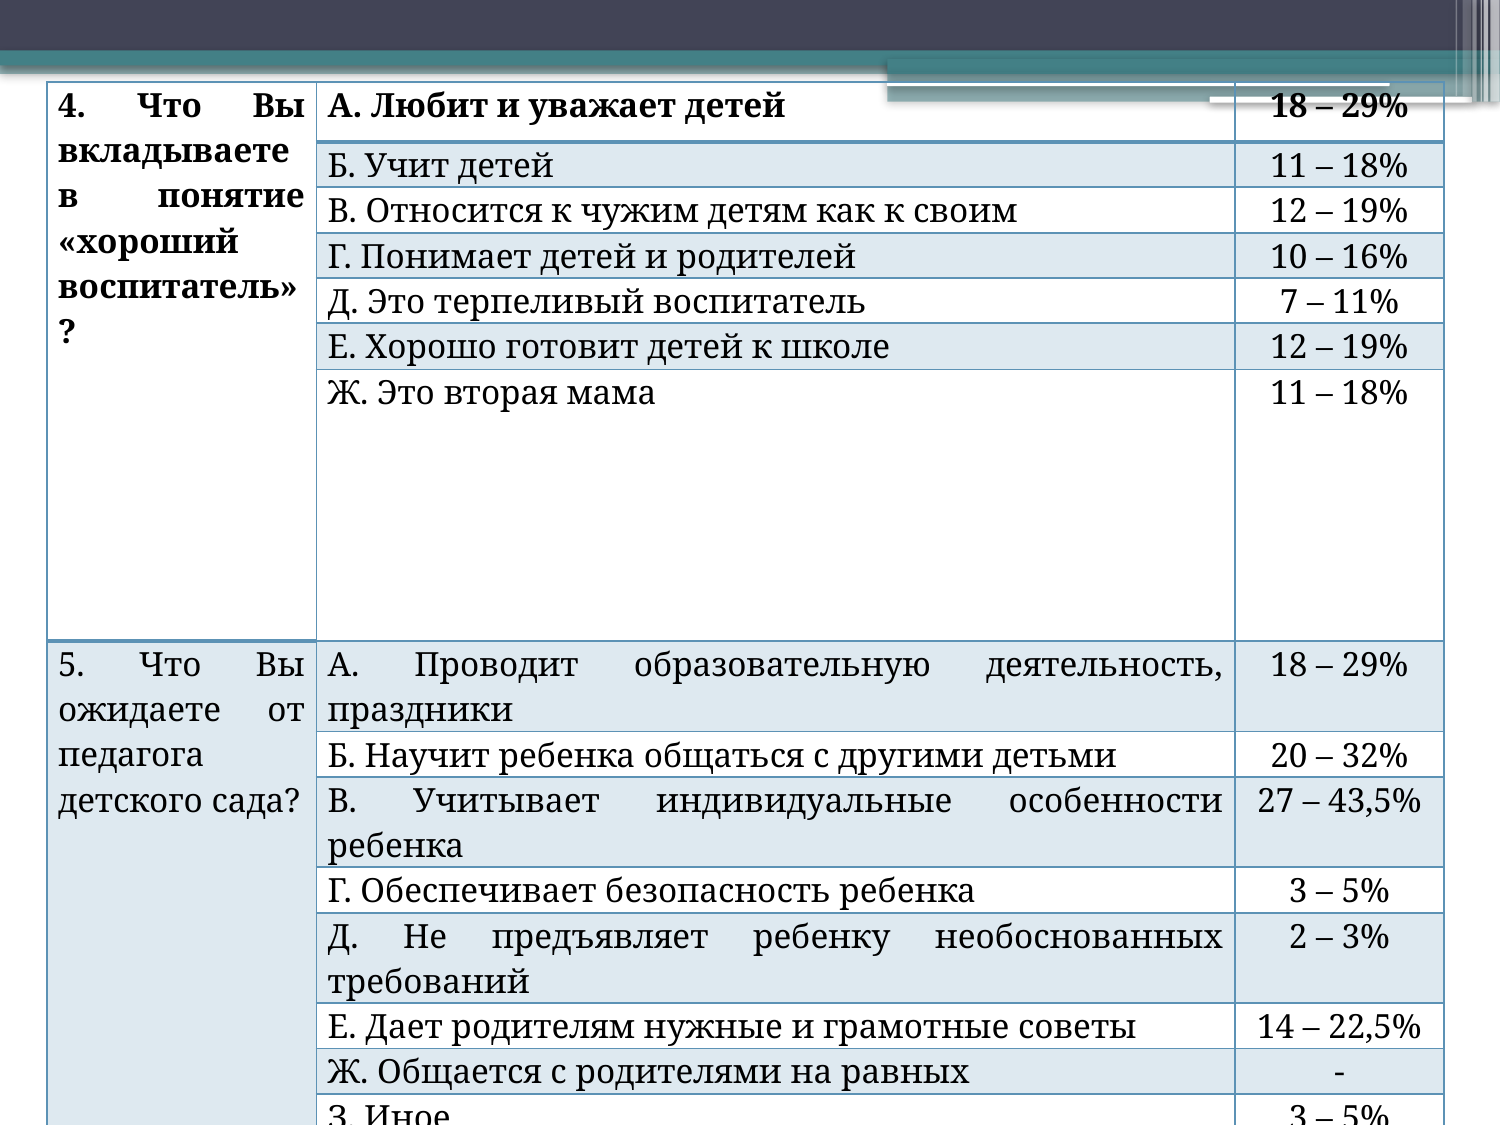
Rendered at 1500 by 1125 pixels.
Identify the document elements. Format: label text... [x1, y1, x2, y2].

table_cell 18 – 29% [1236, 642, 1443, 731]
table_cell - [1236, 1049, 1443, 1093]
table_cell 3 – 5% [1236, 868, 1443, 912]
table_cell Б. Научит ребенка общаться с другими детьми [317, 732, 1234, 776]
table_cell Г. Обеспечивает безопасность ребенка [317, 868, 1234, 912]
table_cell А. Проводит образовательную деятельность, праздники [317, 642, 1234, 731]
table_cell 2 – 3% [1236, 914, 1443, 1002]
table_cell В. Учитывает индивидуальные особенности ребенка [317, 778, 1234, 866]
table_cell Б. Учит детей [317, 144, 1234, 186]
table_cell Г. Понимает детей и родителей [317, 234, 1234, 277]
table_cell Е. Дает родителям нужные и грамотные советы [317, 1004, 1234, 1048]
table_cell 7 – 11% [1236, 279, 1443, 322]
table_cell Д. Не предъявляет ребенку необоснованных требований [317, 914, 1234, 1002]
table_cell З. Иное [317, 1095, 1234, 1125]
table_cell 3 – 5% [1236, 1095, 1443, 1125]
table_cell 5. Что Вы ожидаете от педагога детского сада? [48, 643, 316, 1125]
table_cell 20 – 32% [1236, 732, 1443, 776]
table_cell 12 – 19% [1236, 188, 1443, 232]
table_cell Ж. Это вторая мама [317, 370, 1234, 640]
table_cell 11 – 18% [1236, 144, 1443, 186]
table_header А. Любит и уважает детей [317, 83, 1234, 140]
table_cell 10 – 16% [1236, 234, 1443, 277]
table_header 18 – 29% [1236, 83, 1443, 140]
table_cell 12 – 19% [1236, 324, 1443, 369]
table_cell 11 – 18% [1236, 370, 1443, 640]
table_cell В. Относится к чужим детям как к своим [317, 188, 1234, 232]
table_cell Е. Хорошо готовит детей к школе [317, 324, 1234, 369]
table_cell Ж. Общается с родителями на равных [317, 1049, 1234, 1093]
table_header 4. Что Вы вкладываете в понятие «хороший воспитатель»? [48, 83, 316, 639]
table_cell Д. Это терпеливый воспитатель [317, 279, 1234, 322]
table_cell 14 – 22,5% [1236, 1004, 1443, 1048]
table_cell 27 – 43,5% [1236, 778, 1443, 866]
